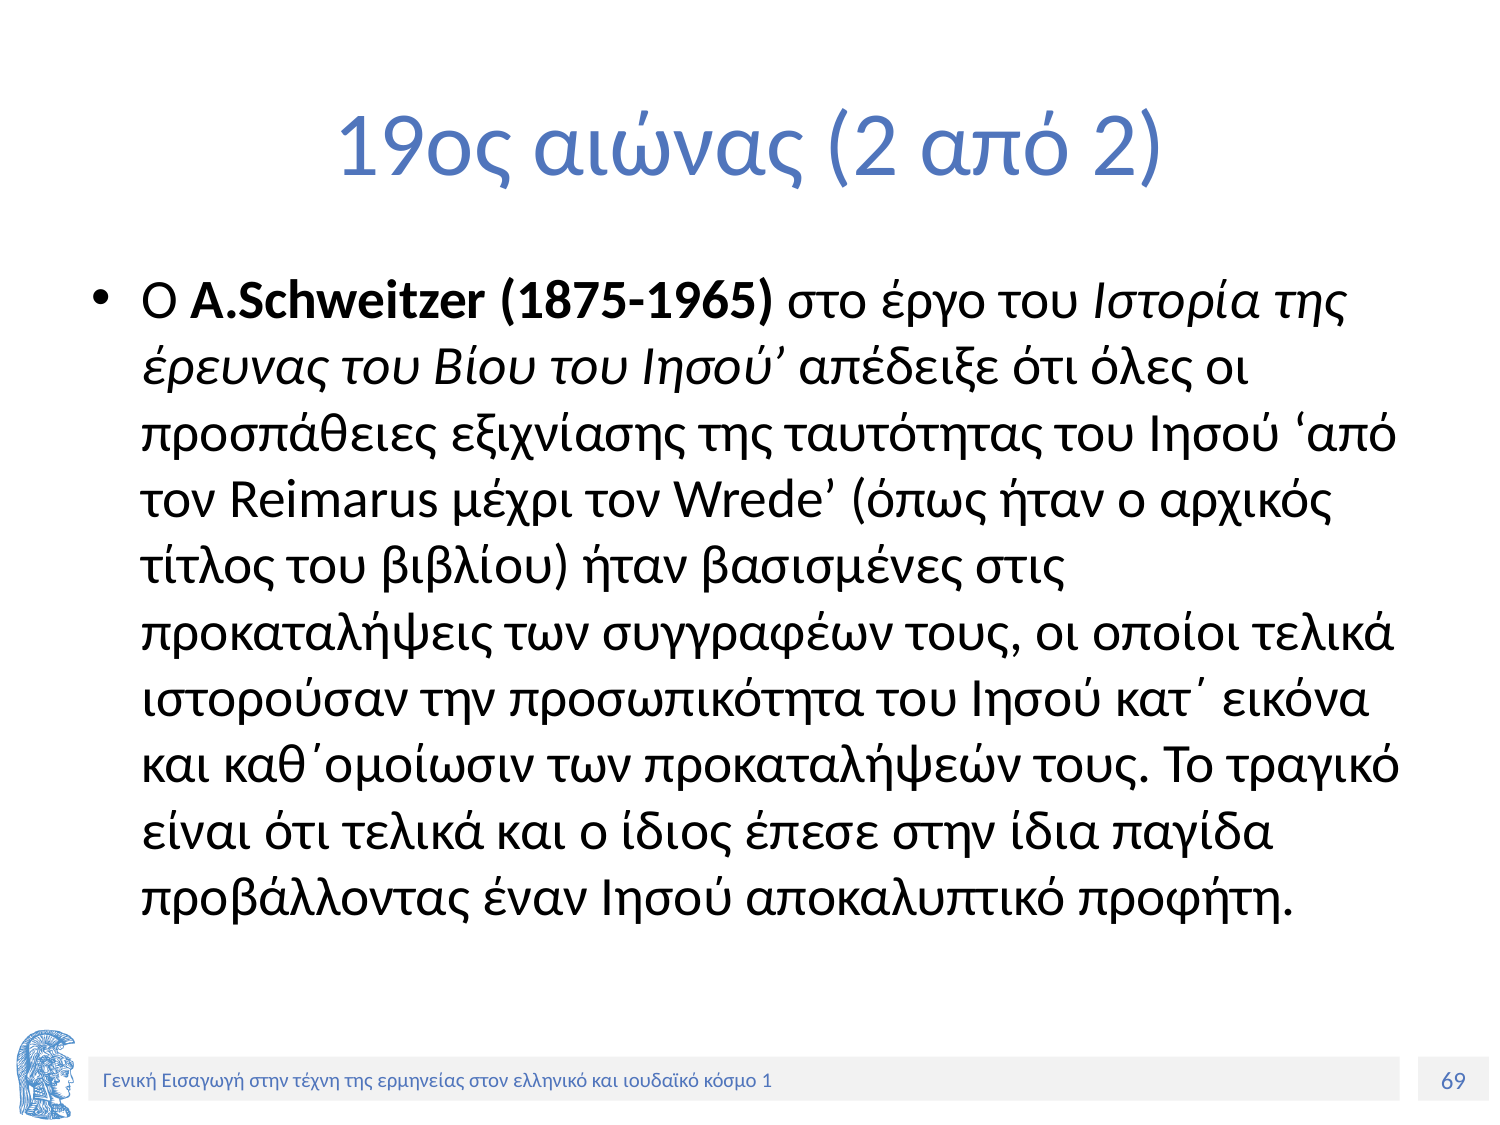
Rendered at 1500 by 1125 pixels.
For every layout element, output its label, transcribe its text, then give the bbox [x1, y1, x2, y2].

title 19ος αιώνας (2 από 2) [75, 45, 1425, 233]
list Ο Α.Schweitzer (1875-1965) στο έργο του Ιστορία της έρευνας του Βίου του Ιησού’ απέδειξε ότι όλες οι προσπάθειες εξιχνίασης της ταυτότητας του Ιησού ‘από τον Reimarus μέχρι τον Wrede’ (όπως ήταν ο αρχικός τίτλος του βιβλίου) ήταν βασισμένες στις προκαταλήψεις των συγγραφέων τους, οι οποίοι τελικά ιστορούσαν την προσωπικότητα του Ιησού κατ΄ εικόνα και καθ΄ομοίωσιν των προκαταλήψεών τους. Το τραγικό είναι ότι τελικά και ο ίδιος έπεσε στην ίδια παγίδα προβάλλοντας έναν Ιησού αποκαλυπτικό προφήτη. [76, 255, 1427, 998]
picture [9, 1026, 81, 1120]
